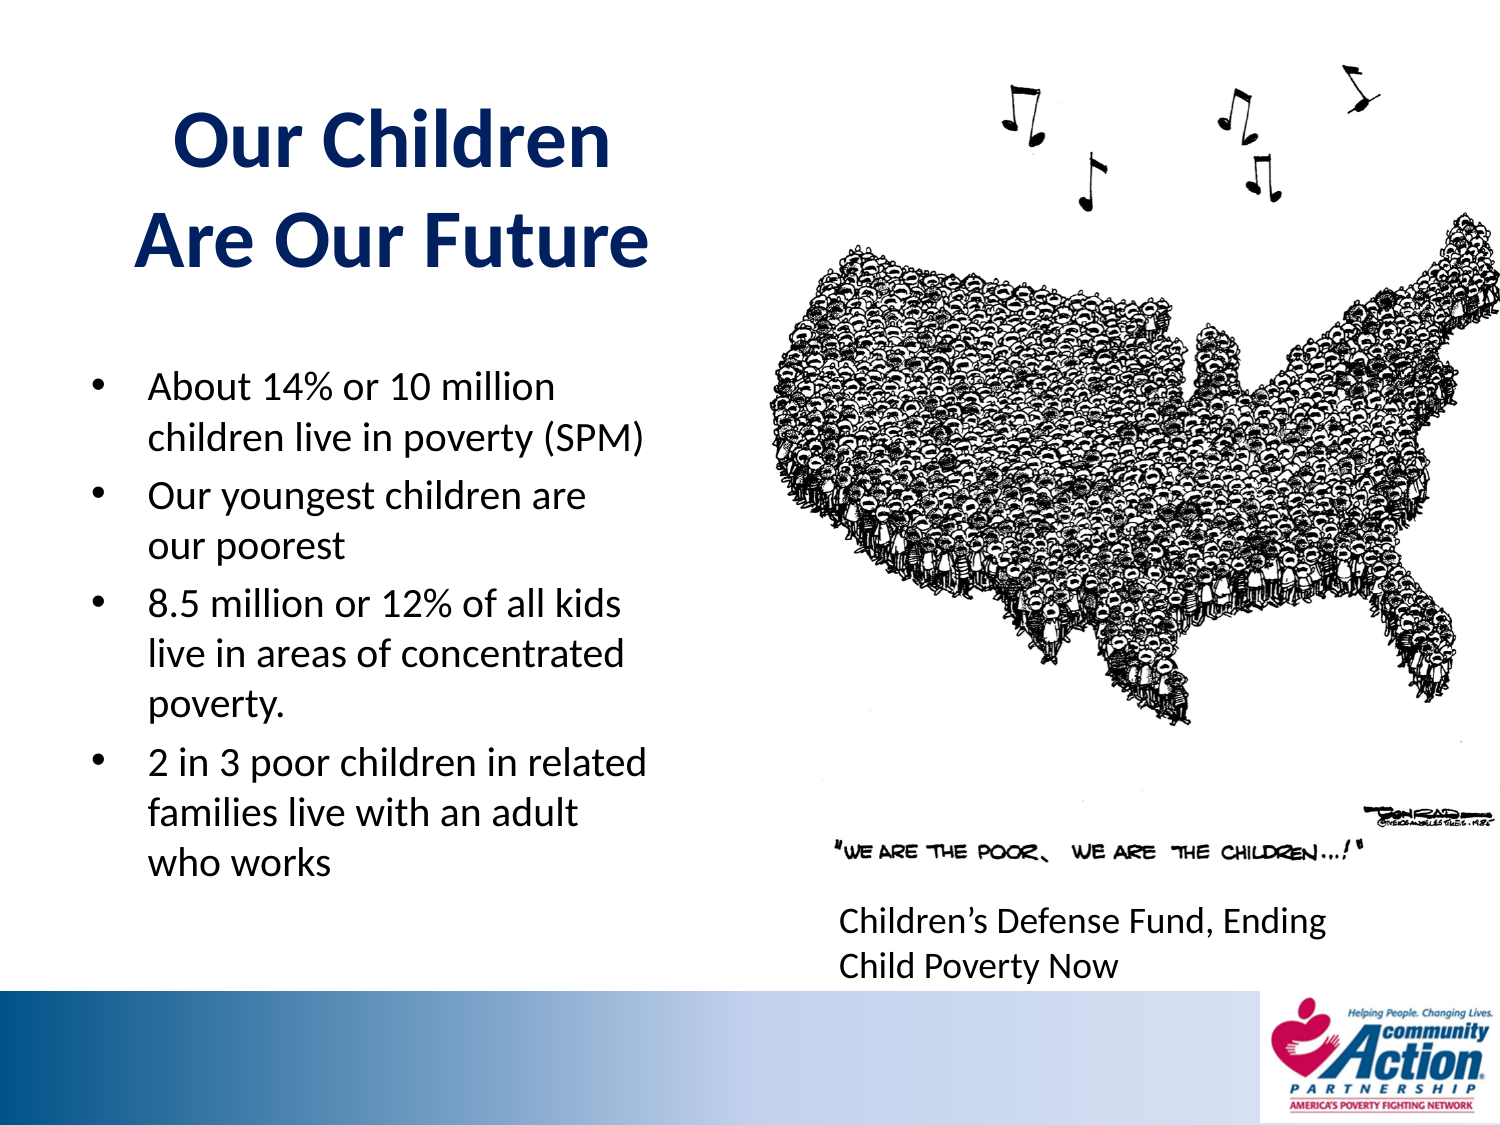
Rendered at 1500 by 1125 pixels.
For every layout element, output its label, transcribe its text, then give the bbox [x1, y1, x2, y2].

picture [733, 52, 1500, 876]
title Our Children Are Our Future [97, 50, 689, 318]
picture [0, 988, 1500, 1125]
list About 14% or 10 million children live in poverty (SPM) Our youngest children are our poorest 8.5 million or 12% of all kids live in areas of concentrated poverty. 2 in 3 poor children in related families live with an adult who works [76, 320, 668, 923]
text_box Children’s Defense Fund, Ending Child Poverty Now [824, 888, 1412, 994]
